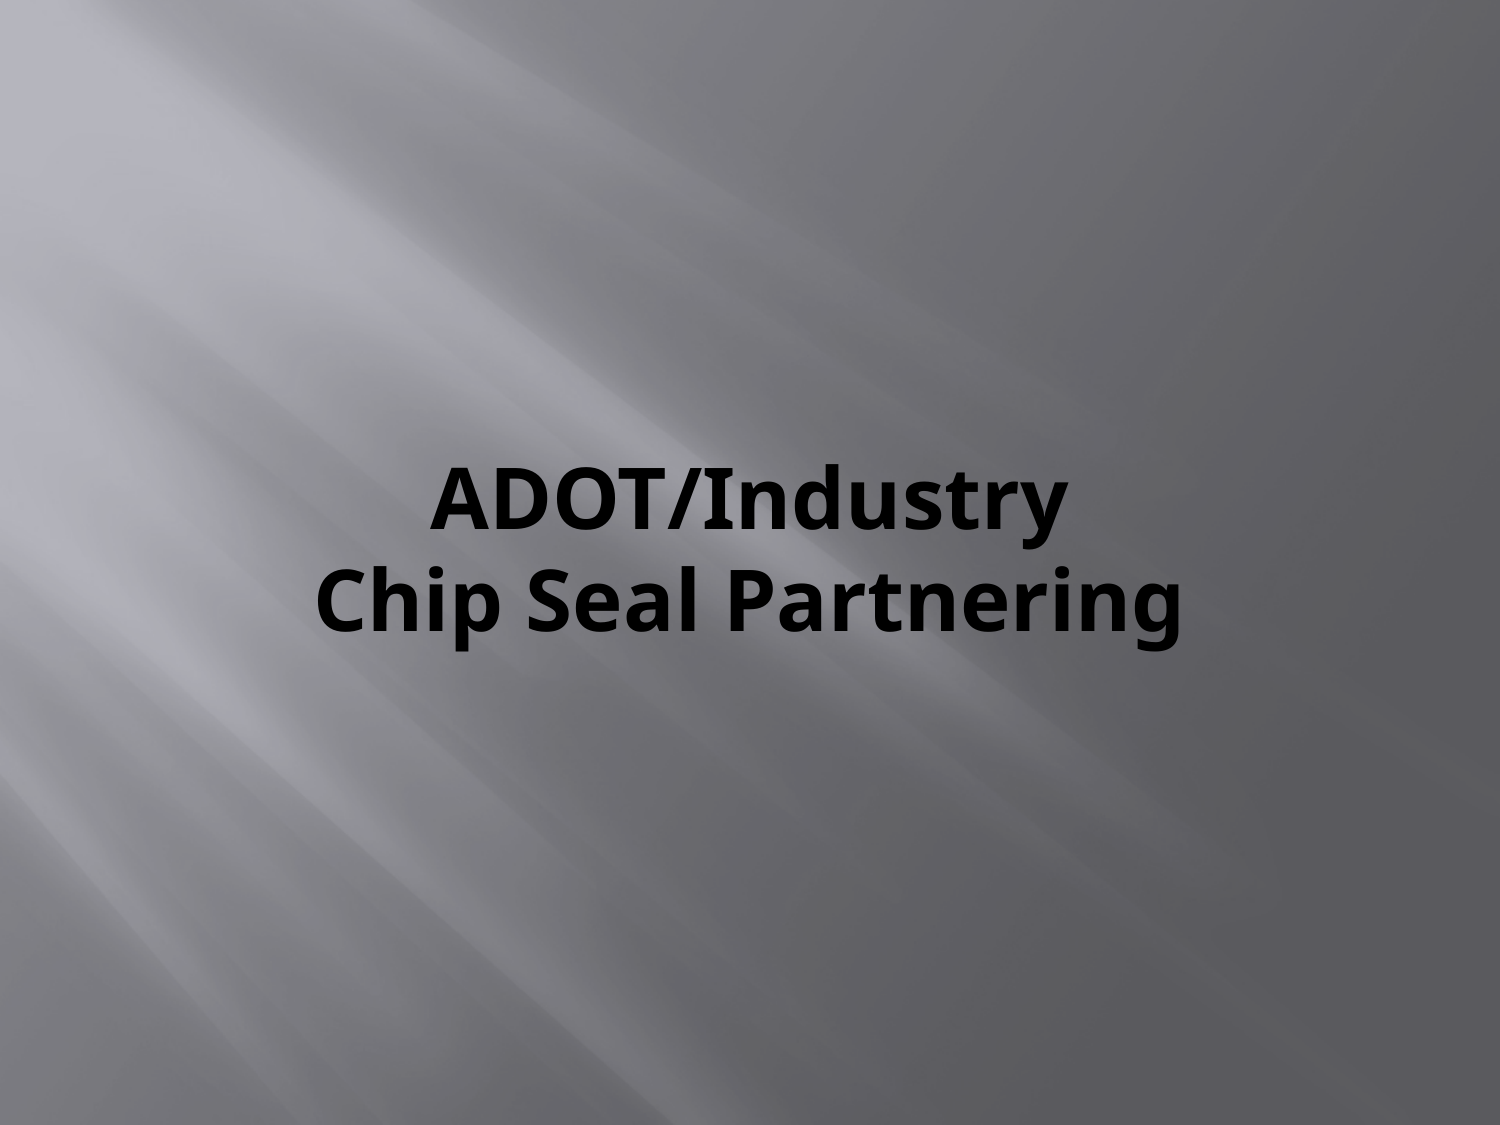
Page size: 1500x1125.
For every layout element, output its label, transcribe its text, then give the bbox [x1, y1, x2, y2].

title ADOT/Industry Chip Seal Partnering [75, 137, 1425, 955]
